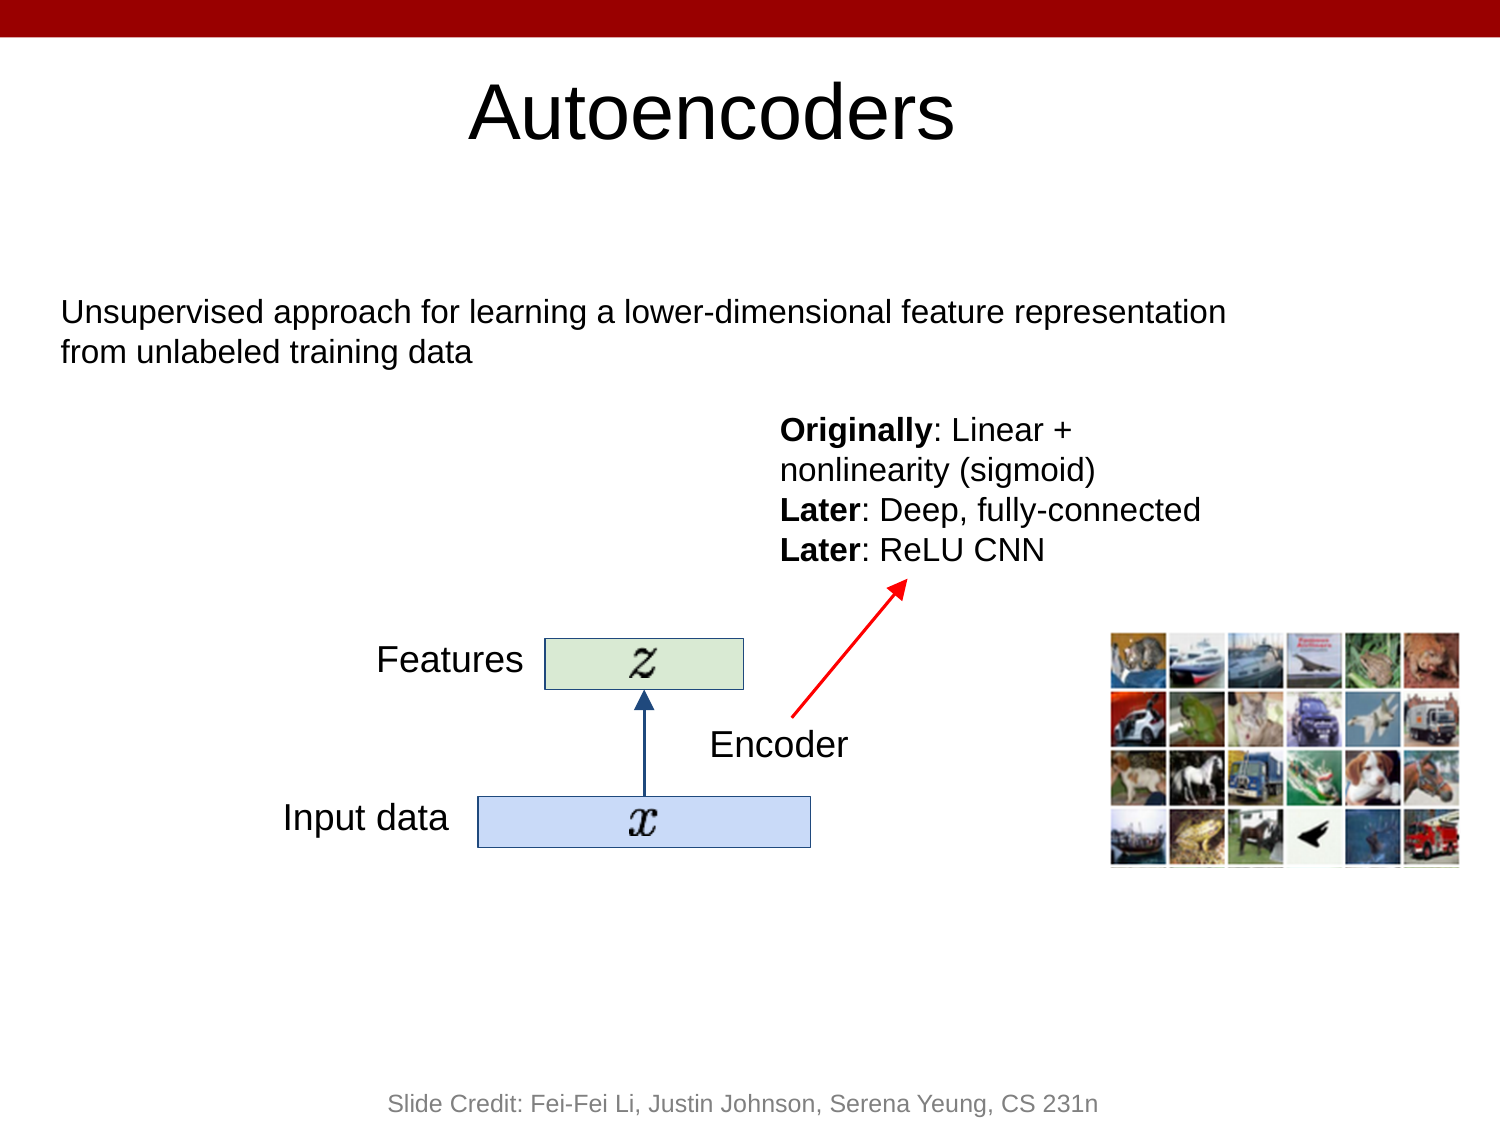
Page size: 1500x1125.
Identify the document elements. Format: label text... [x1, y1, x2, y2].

text_box Encoder [694, 710, 904, 775]
text_box [477, 796, 811, 848]
text_box Input data [220, 783, 464, 848]
text_box Originally: Linear + nonlinearity (sigmoid) Later: Deep, fully-connected Later: ReLU CNN [764, 393, 1251, 543]
text_box Slide Credit: Fei-Fei Li, Justin Johnson, Serena Yeung, CS 231n [299, 1049, 1188, 1125]
text_box Unsupervised approach for learning a lower-dimensional feature representation from unlabeled training data [45, 275, 1266, 350]
picture [1105, 624, 1465, 868]
text_box [544, 638, 744, 690]
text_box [791, 578, 908, 719]
picture [629, 647, 660, 678]
picture [629, 808, 660, 836]
text_box Autoencoders [37, 37, 1388, 179]
text_box Features [295, 624, 539, 690]
